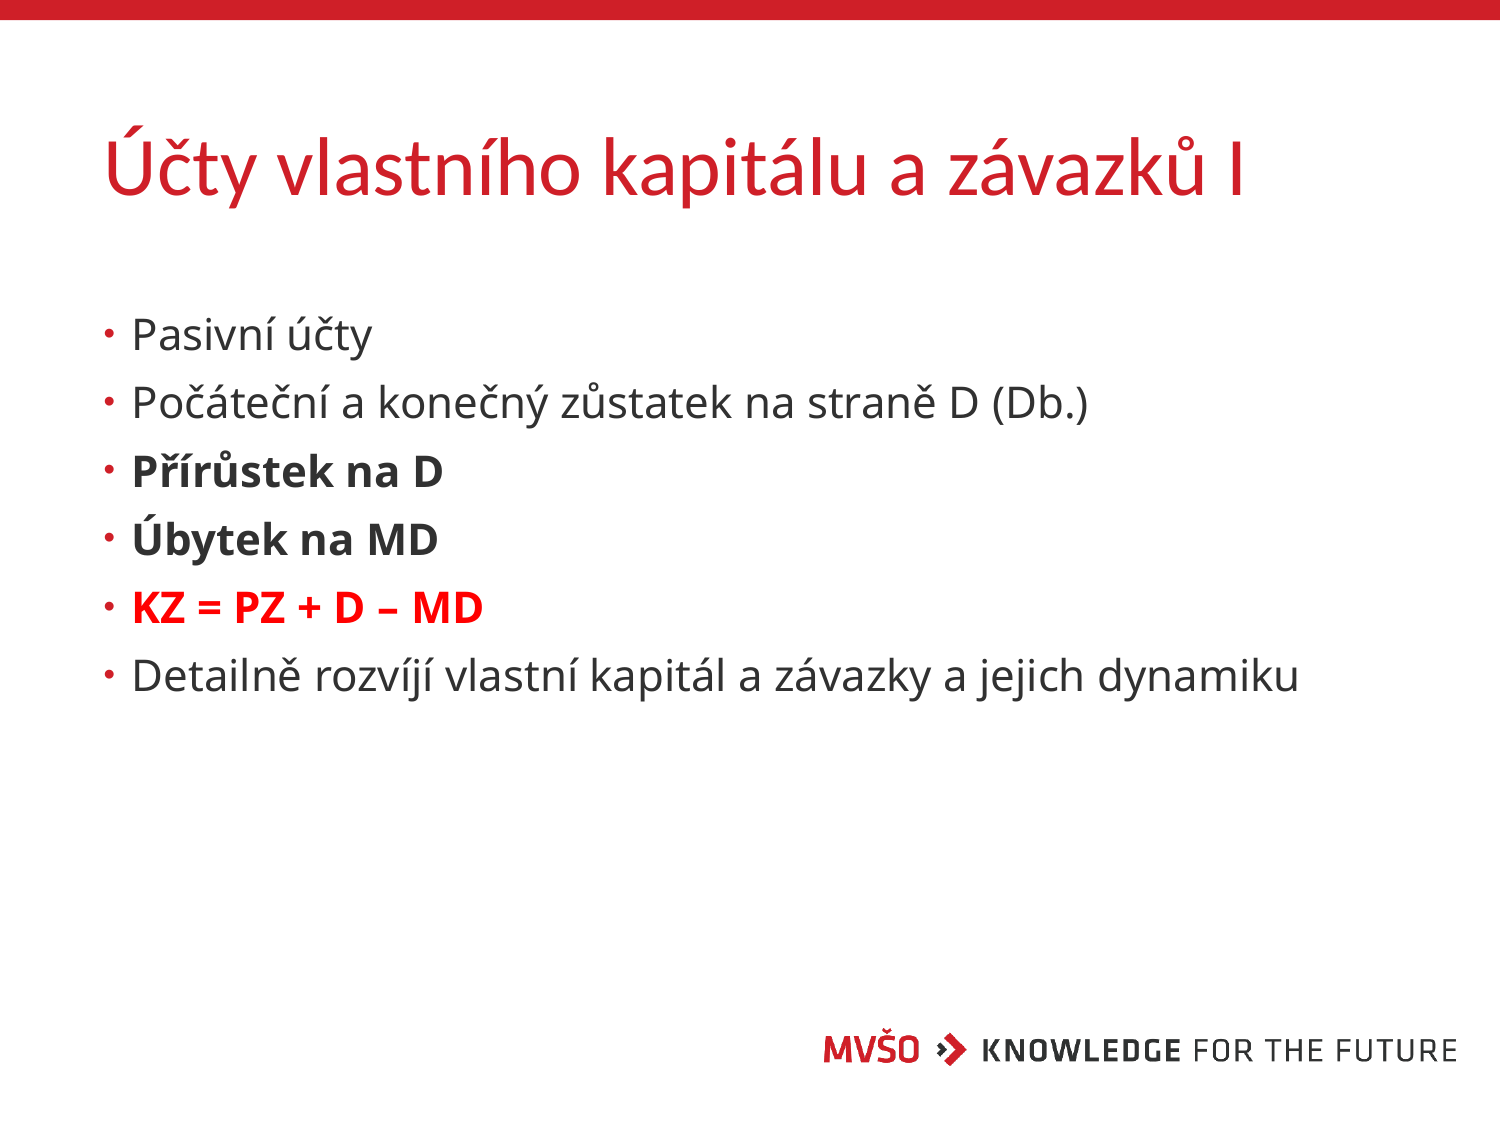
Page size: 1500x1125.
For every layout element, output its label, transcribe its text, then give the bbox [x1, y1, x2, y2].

title Účty vlastního kapitálu a závazků I [88, 59, 1412, 278]
picture [824, 1028, 1456, 1066]
list Pasivní účty Počáteční a konečný zůstatek na straně D (Db.) Přírůstek na D Úbytek na MD KZ = PZ + D – MD Detailně rozvíjí vlastní kapitál a závazky a jejich dynamiku [88, 299, 1412, 969]
